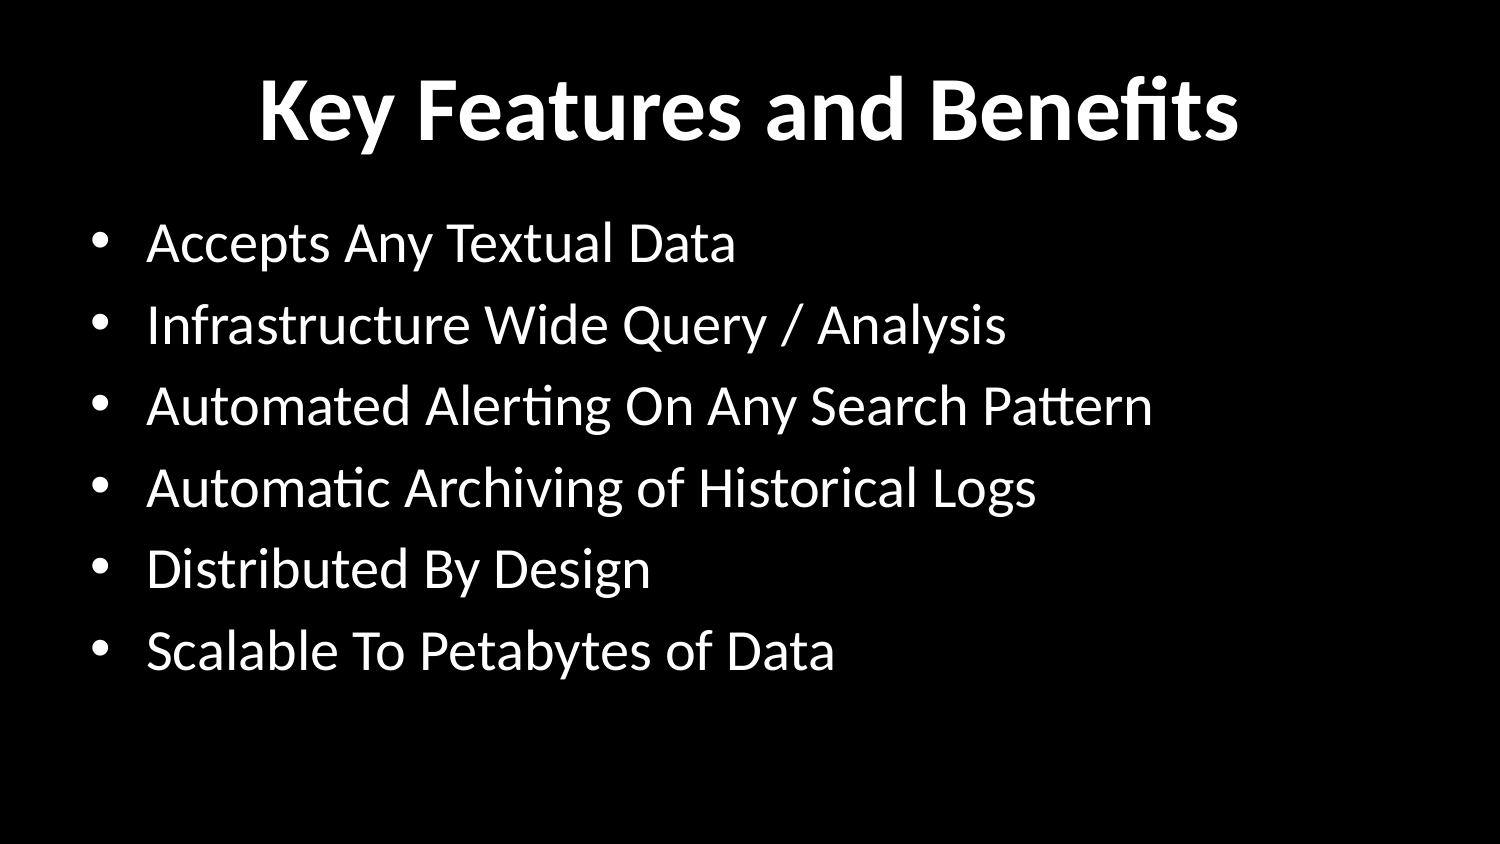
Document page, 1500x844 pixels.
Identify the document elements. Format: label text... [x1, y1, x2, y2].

list Accepts Any Textual Data Infrastructure Wide Query / Analysis Automated Alerting On Any Search Pattern Automatic Archiving of Historical Logs Distributed By Design Scalable To Petabytes of Data [75, 196, 1425, 754]
title Key Features and Benefits [75, 33, 1425, 175]
